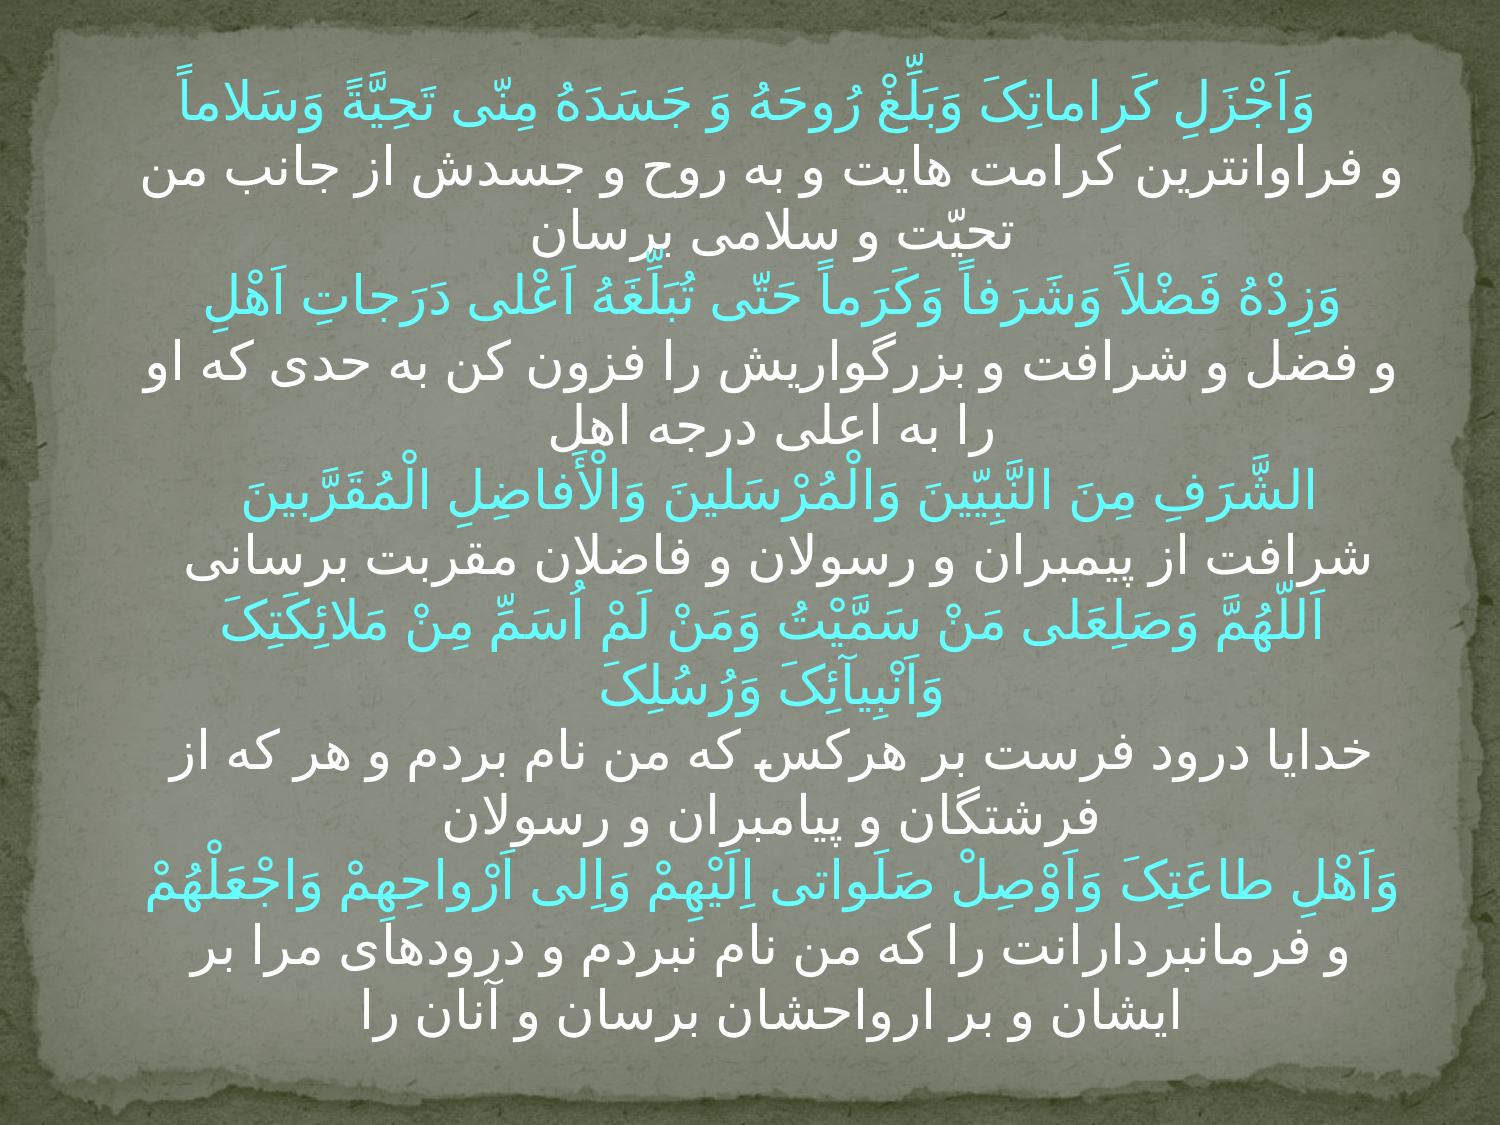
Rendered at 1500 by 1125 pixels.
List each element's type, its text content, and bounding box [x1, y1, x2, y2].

list وَاَجْزَلِ کَراماتِکَ وَبَلِّغْ رُوحَهُ وَ جَسَدَهُ مِنّى‏ تَحِیَّةً وَسَلاماً و فراوانترین کرامت هایت و به روح و جسدش از جانب من تحیّت و سلامى برسان‏ وَزِدْهُ فَضْلاً وَشَرَفاً وَکَرَماً حَتّى‏ تُبَلِّغَهُ اَعْلى‏ دَرَجاتِ اَهْلِ‏ و فضل و شرافت و بزرگواریش را فزون کن به حدى که او را به اعلى درجه اهل‏ الشَّرَفِ مِنَ النَّبِیّینَ وَالْمُرْسَلینَ وَالْأَفاضِلِ الْمُقَرَّبینَ شرافت از پیمبران و رسولان و فاضلان مقربت برسانى اَللّهُمَّ وَصَلِ‏عَلى‏ مَنْ سَمَّیْتُ وَمَنْ لَمْ اُسَمِّ مِنْ مَلائِکَتِکَ وَاَنْبِیآئِکَ وَرُسُلِکَ‏ خدایا درود فرست ‏بر هرکس که من نام بردم و هر که از فرشتگان و پیامبران و رسولان‏ وَاَهْلِ طاعَتِکَ وَاَوْصِلْ صَلَواتى‏ اِلَیْهِمْ وَاِلى‏ اَرْواحِهِمْ وَاجْعَلْهُمْ‏ و فرمانبردارانت را که من نام نبردم و درودهاى مرا بر ایشان و بر ارواحشان برسان و آنان ‏را [75, 58, 1425, 1000]
